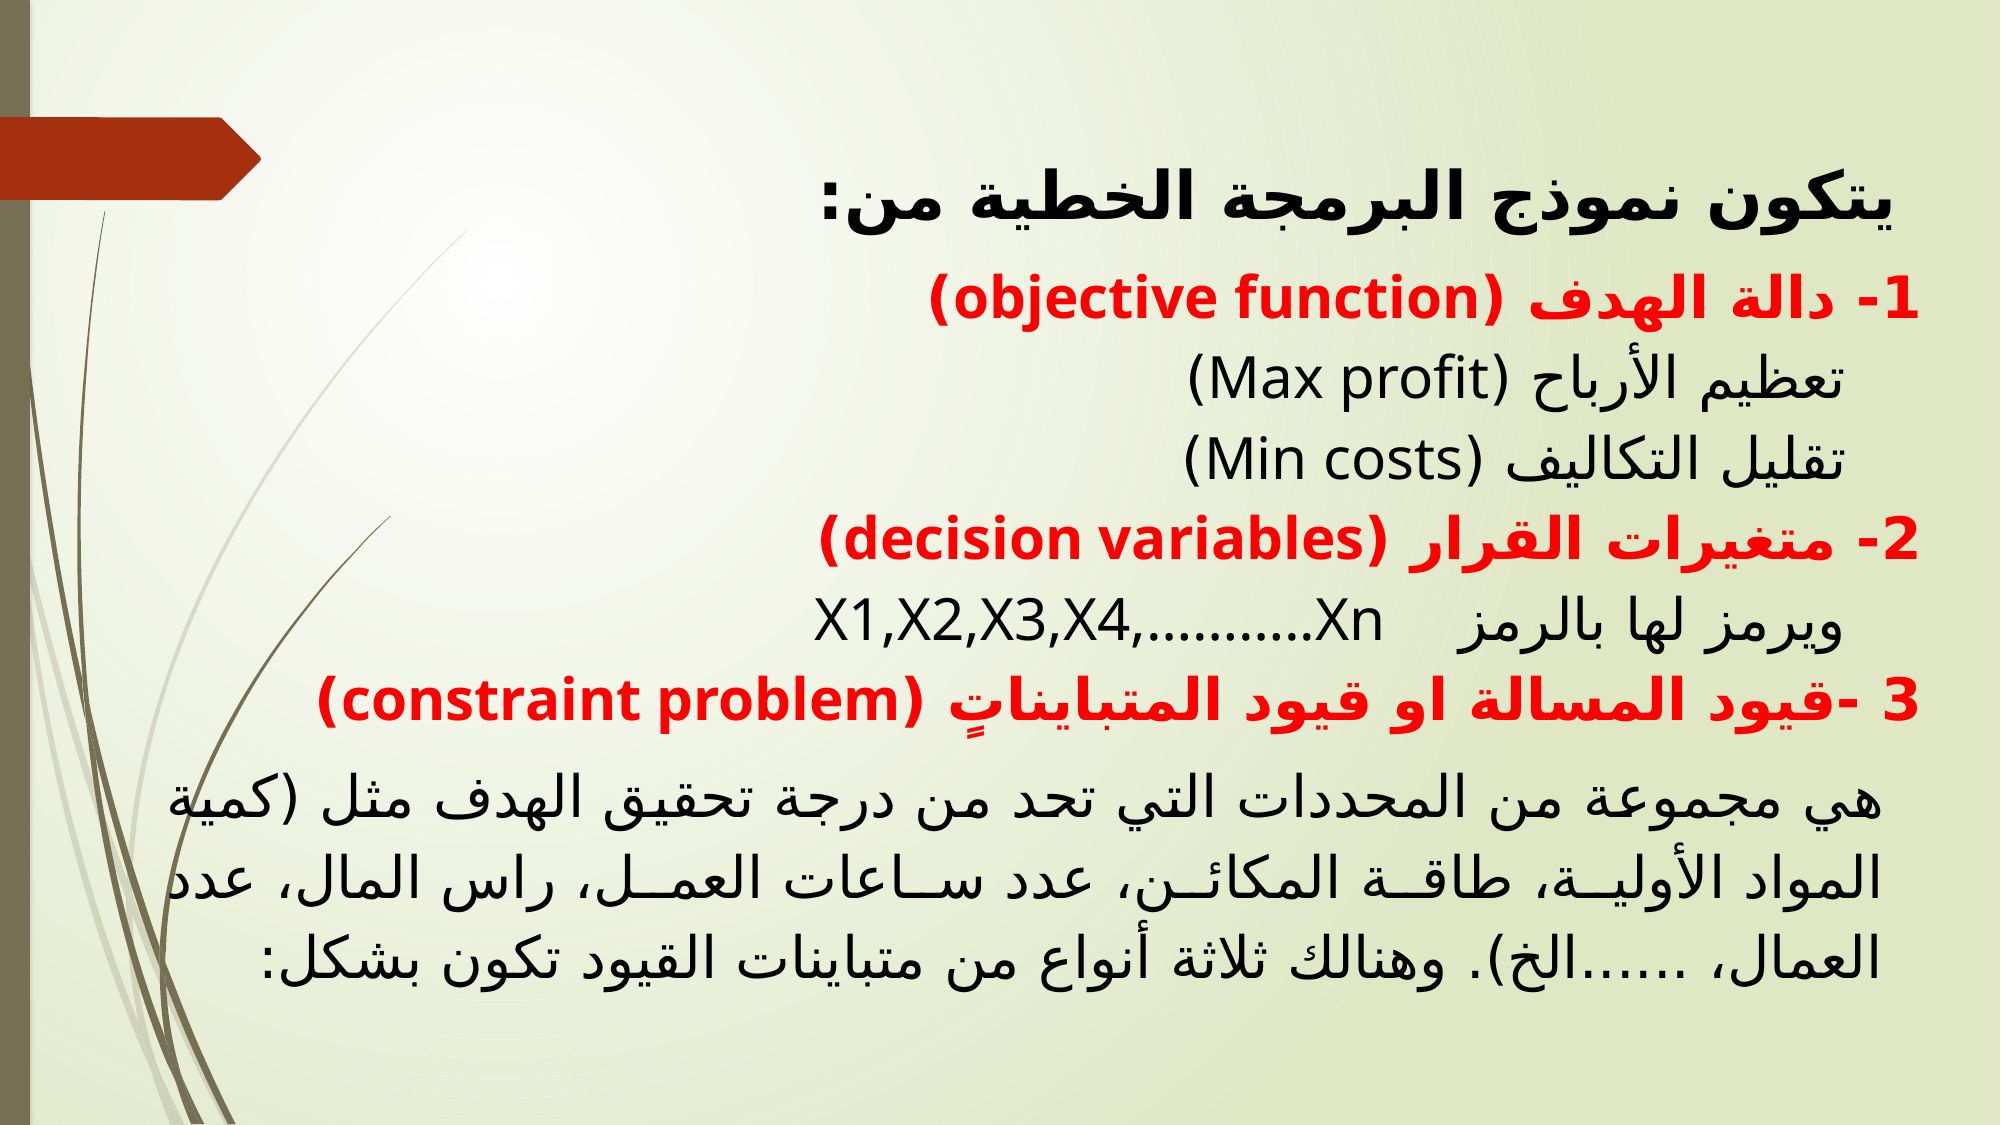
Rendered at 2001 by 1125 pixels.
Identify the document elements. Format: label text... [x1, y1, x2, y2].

text_box يتكون نموذج البرمجة الخطية من: 1- دالة الهدف (objective function) تعظيم الأرباح (Max profit) تقليل التكاليف (Min costs) 2- متغيرات القرار (decision variables) ويرمز لها بالرمز X1,X2,X3,X4,………..Xn 3 -قيود المسالة او قيود المتبايناتٍ (constraint problem) هي مجموعة من المحددات التي تحد من درجة تحقيق الهدف مثل (كمية المواد الأولية، طاقة المكائن، عدد ساعات العمل، راس المال، عدد العمال، ......الخ). وهنالك ثلاثة أنواع من متباينات القيود تكون بشكل: [151, 133, 1937, 998]
